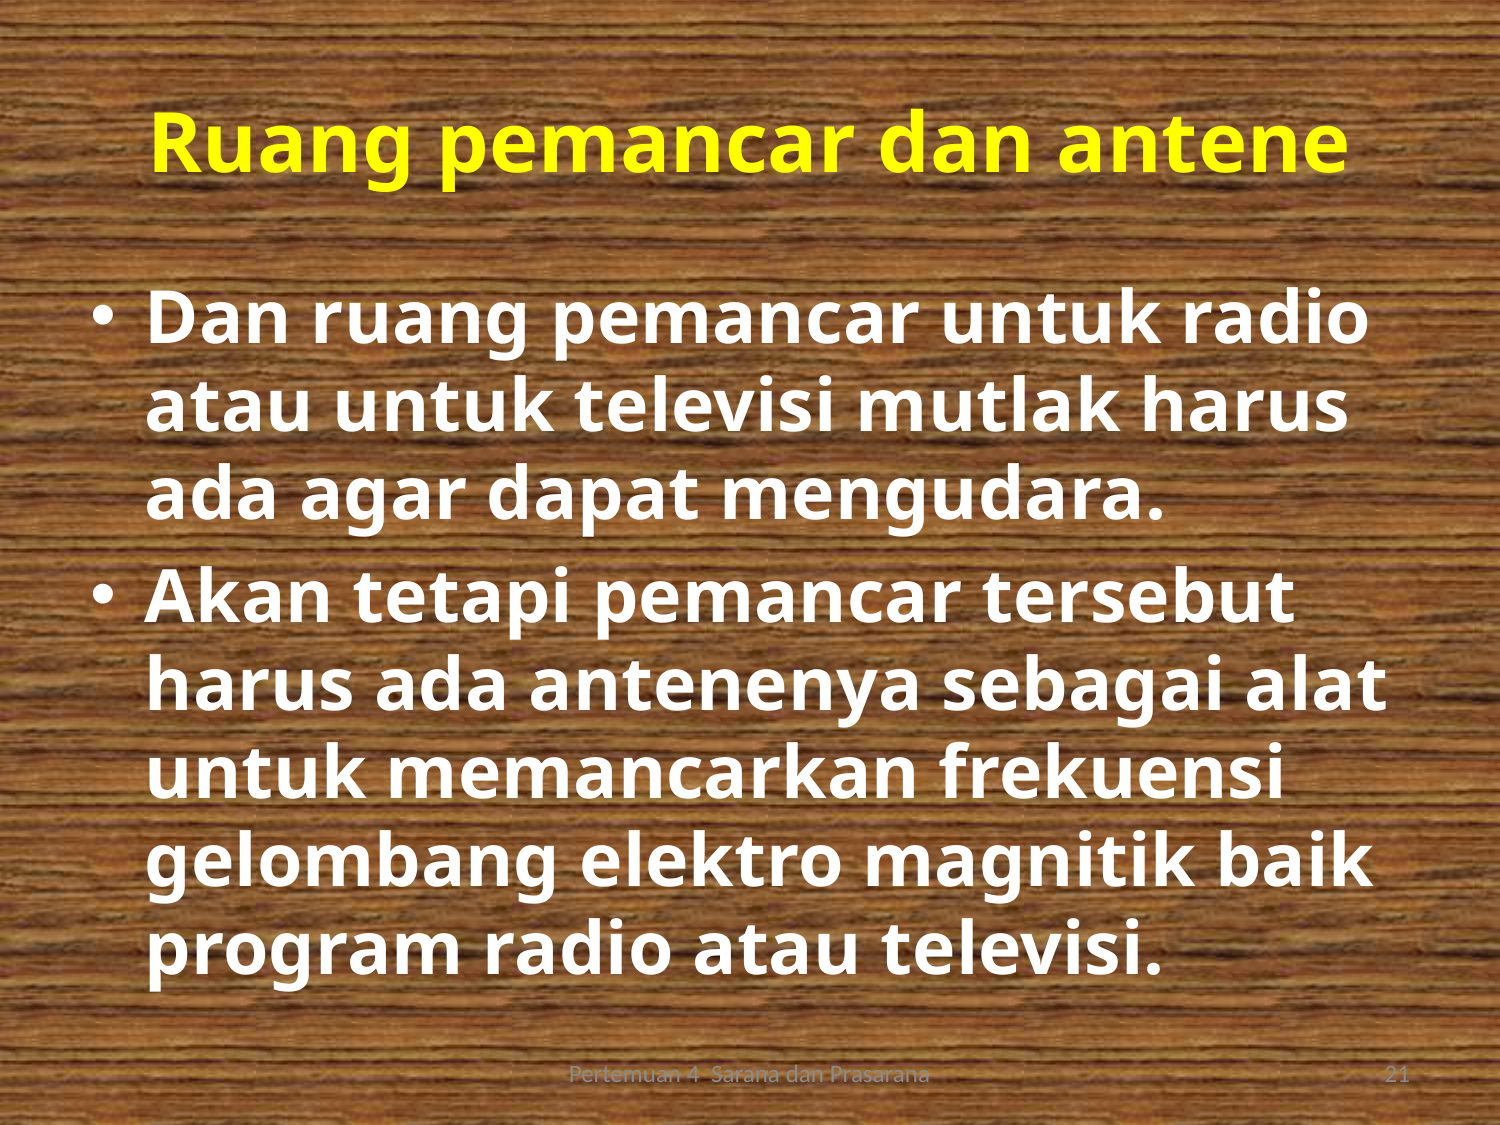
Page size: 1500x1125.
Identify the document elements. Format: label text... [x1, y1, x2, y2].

list Dan ruang pemancar untuk radio atau untuk televisi mutlak harus ada agar dapat mengudara. Akan tetapi pemancar tersebut harus ada antenenya sebagai alat untuk memancarkan frekuensi gelombang elektro magnitik baik program radio atau televisi. [75, 262, 1425, 1005]
footer Pertemuan 4 Sarana dan Prasarana [512, 1042, 988, 1103]
slide_number 21 [1074, 1042, 1425, 1103]
picture [0, 0, 1500, 1125]
title Ruang pemancar dan antene [75, 45, 1425, 233]
